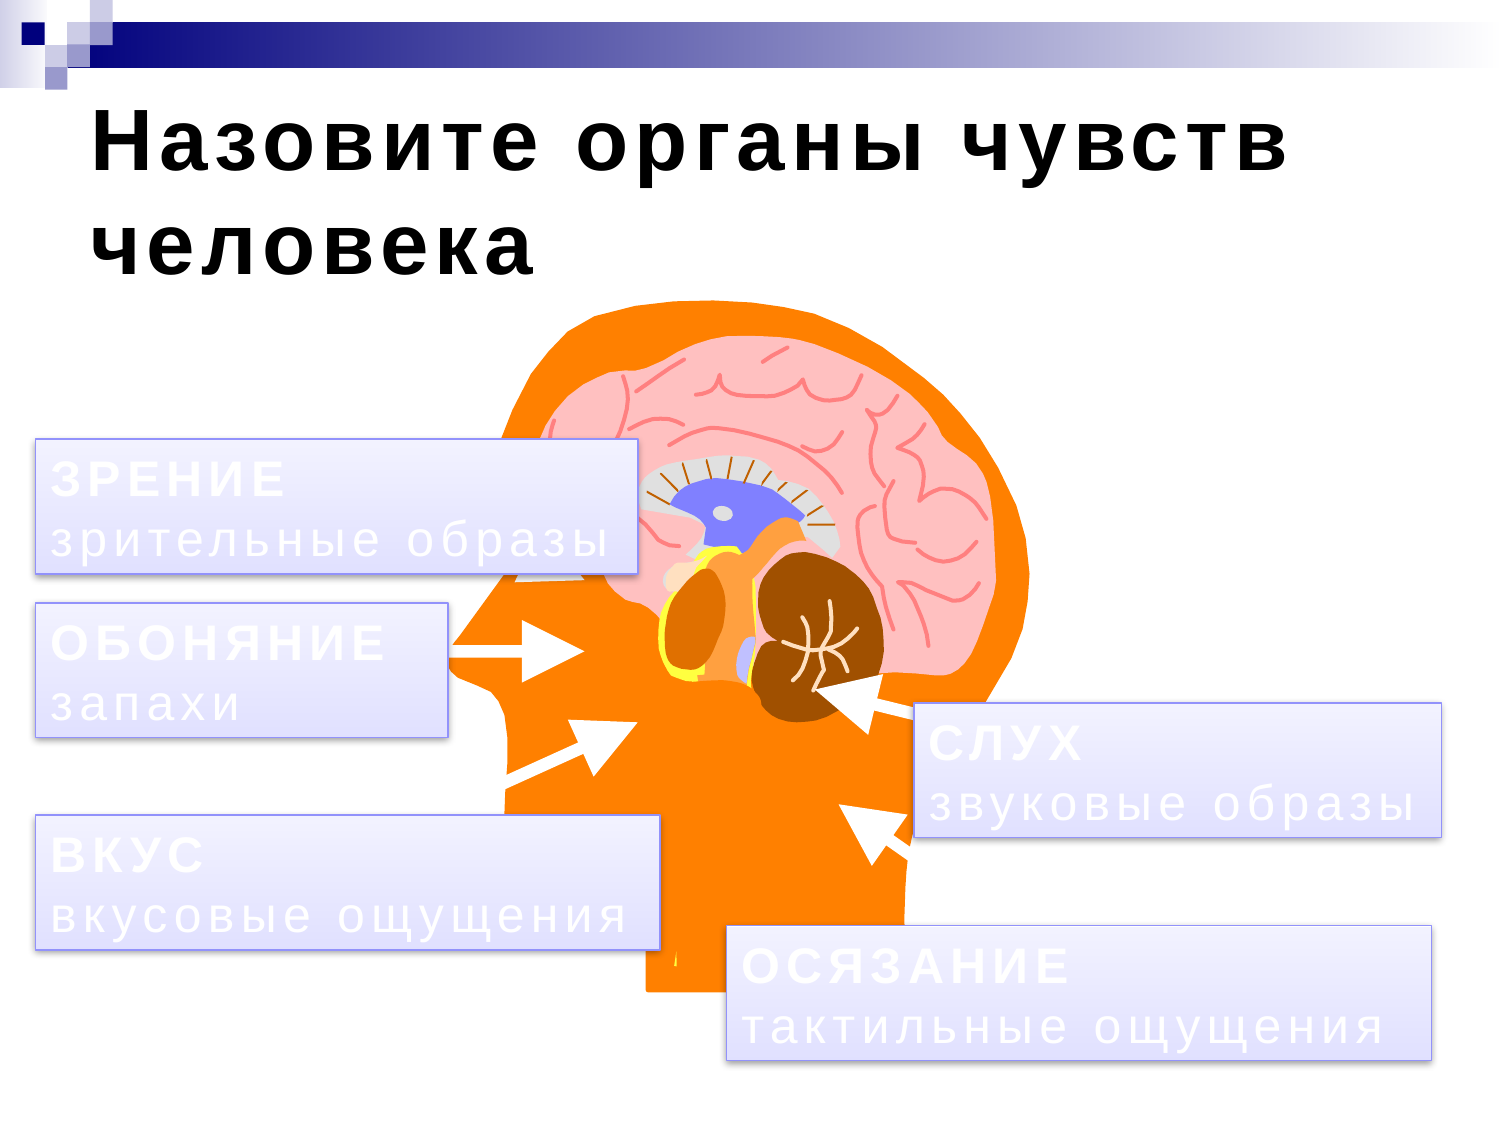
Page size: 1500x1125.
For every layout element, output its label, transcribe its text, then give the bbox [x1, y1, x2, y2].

title Назовите органы чувств человека [74, 74, 1426, 300]
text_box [35, 302, 1442, 1063]
